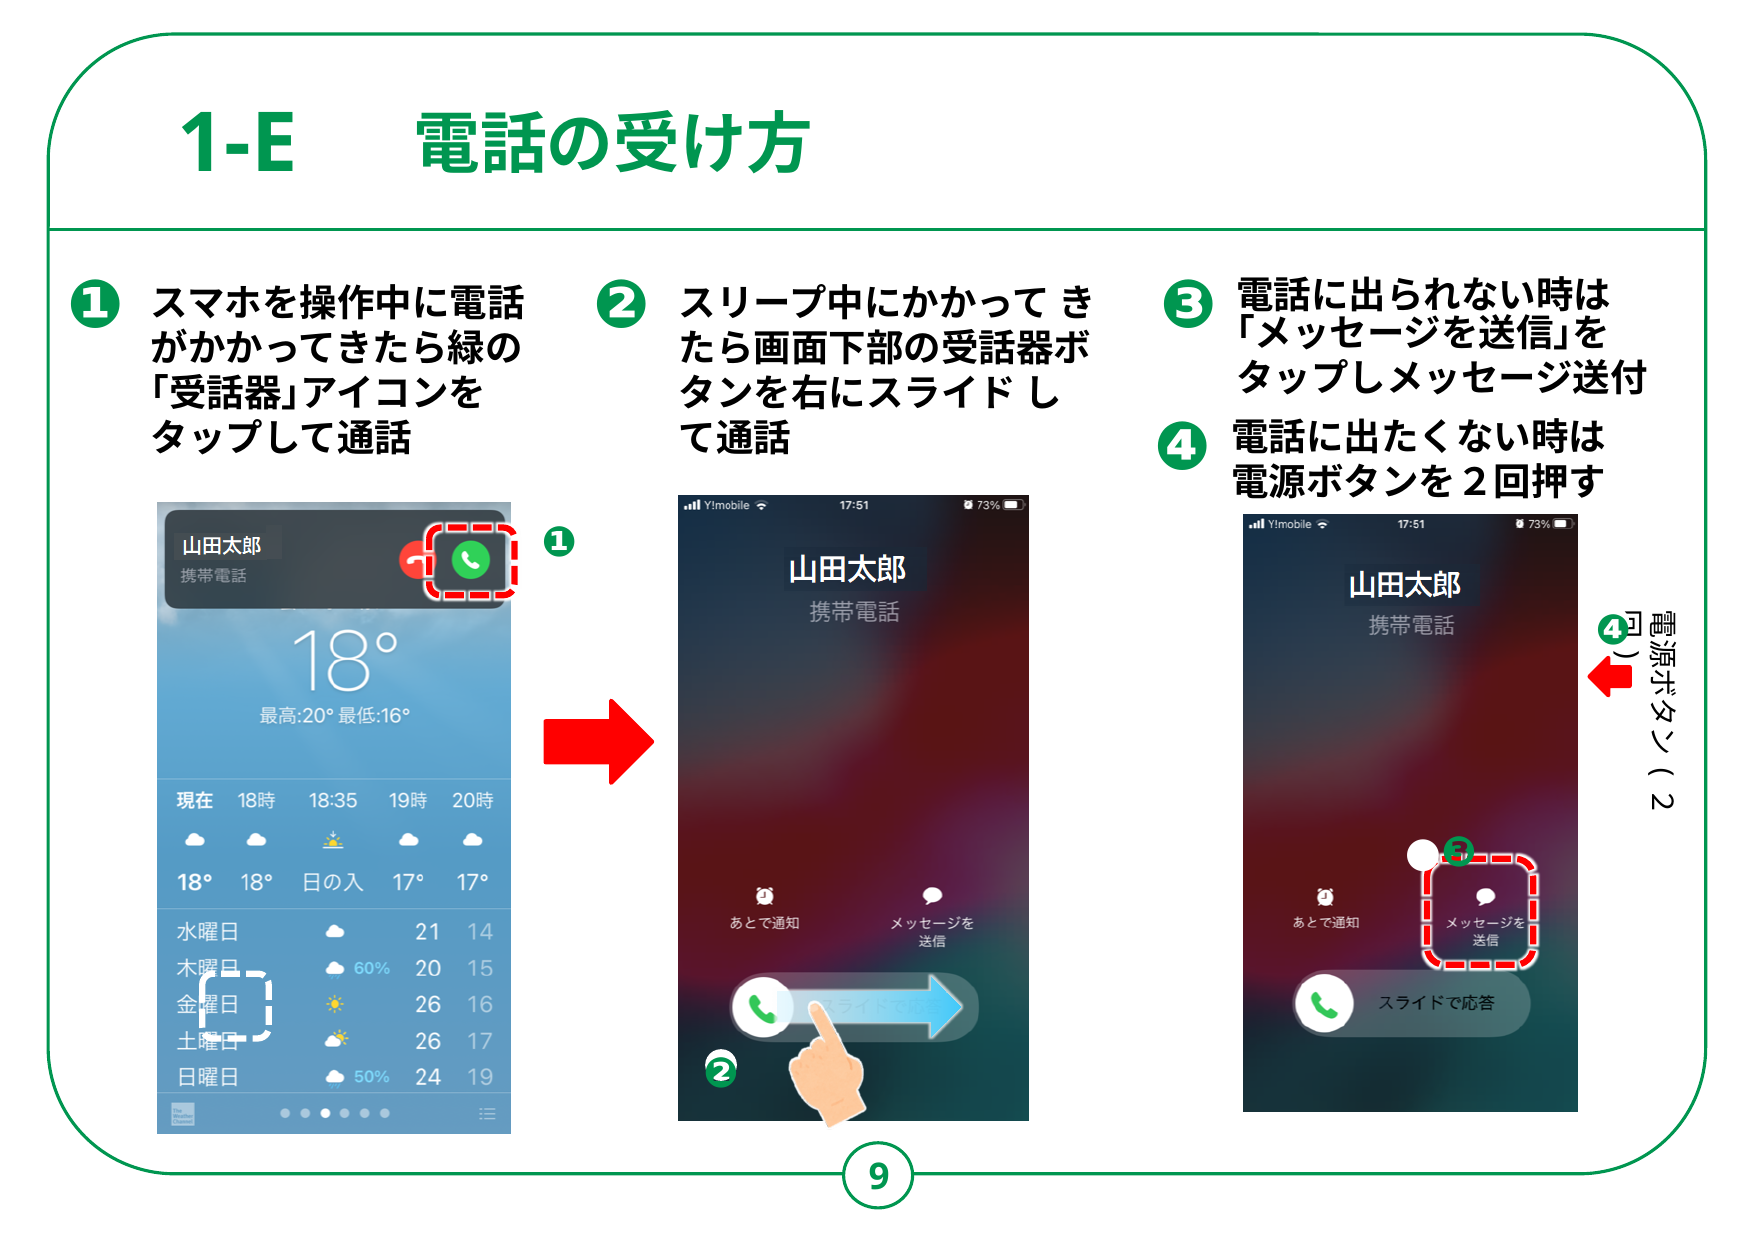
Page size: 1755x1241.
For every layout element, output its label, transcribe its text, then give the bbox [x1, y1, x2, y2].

text_box ❹ [1139, 395, 1238, 491]
picture [156, 502, 511, 1135]
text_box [526, 507, 572, 574]
text_box 電話の受け方 [413, 101, 1713, 182]
text_box スリープ中にかかって きたら画面下部の受話器ボタンを右にスライド して通話 [664, 271, 1112, 467]
text_box 電源ボタン(２回) [1623, 595, 1690, 858]
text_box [1576, 595, 1650, 662]
text_box 電話に出られない時は ｢メッセージを送信｣を タップしメッセージ送付 [1221, 271, 1670, 407]
picture [1242, 514, 1578, 1112]
text_box ❸ [1145, 253, 1232, 349]
picture [678, 495, 1029, 1140]
text_box 電話に出たくない時は 電源ボタンを２回押す [1216, 413, 1632, 511]
text_box ❷ [578, 253, 677, 349]
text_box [684, 1038, 758, 1105]
text_box 1-E [162, 92, 313, 197]
text_box ❶ [53, 253, 144, 349]
text_box [543, 698, 655, 785]
text_box [1587, 669, 1632, 698]
text_box スマホを操作中に電話 がかかってきたら緑の ｢受話器｣アイコンを タップして通話 [135, 271, 540, 467]
